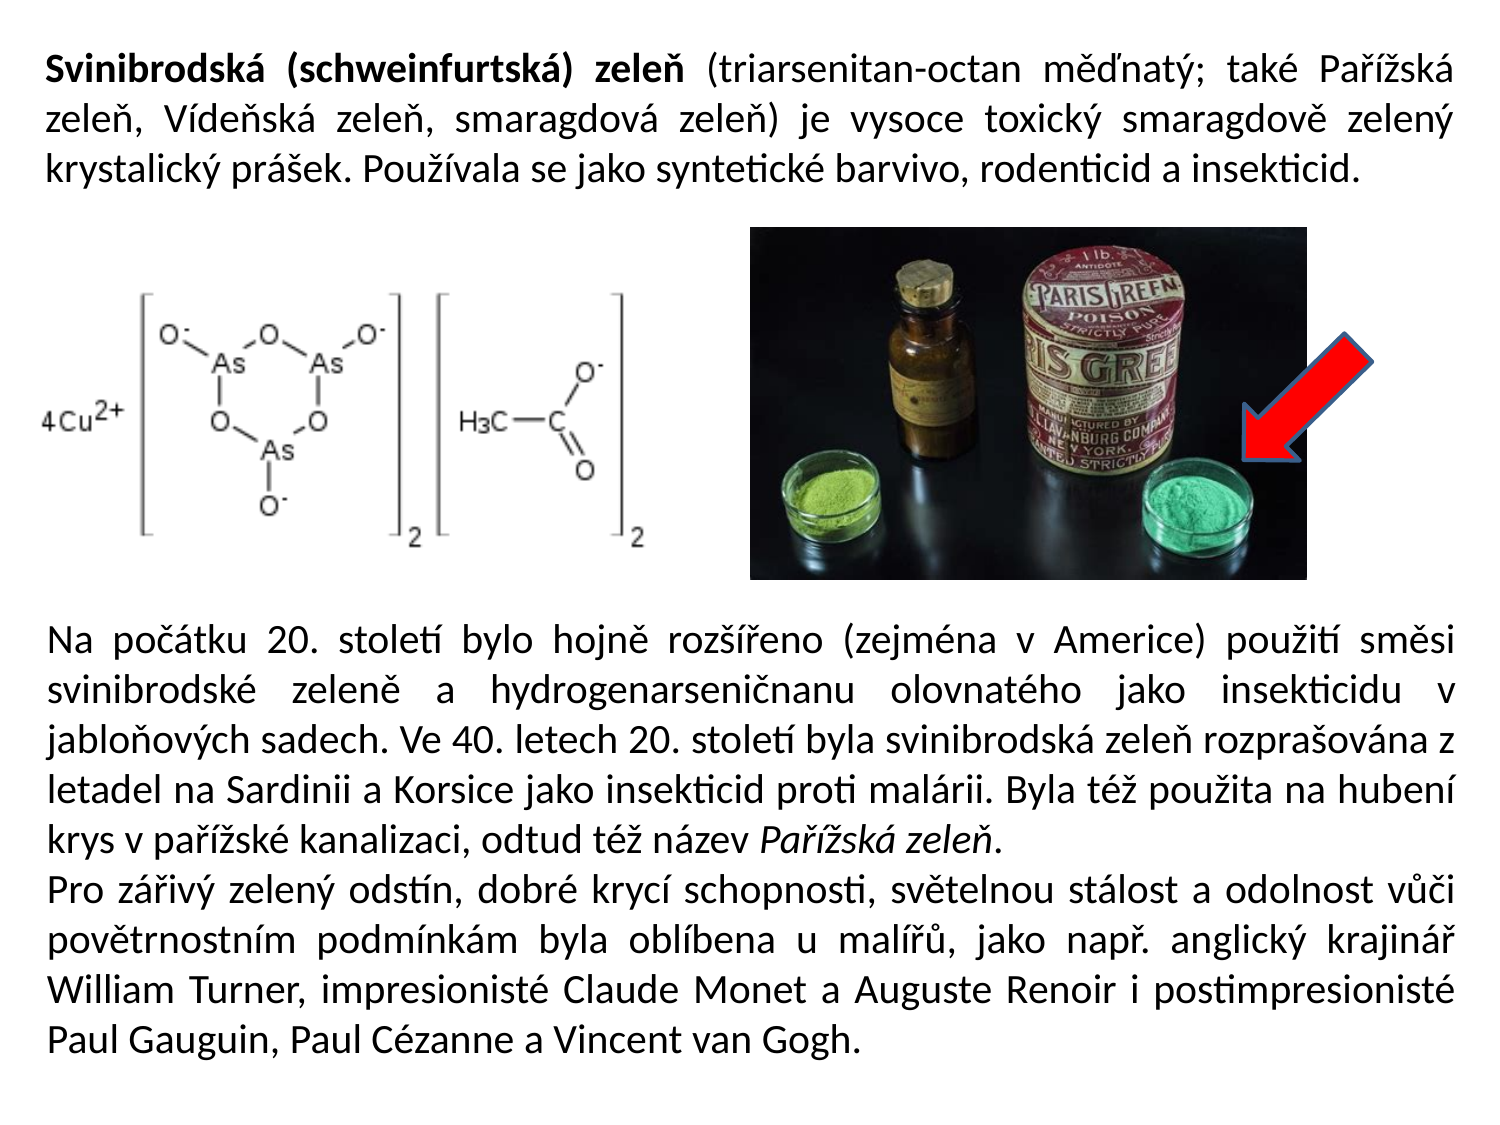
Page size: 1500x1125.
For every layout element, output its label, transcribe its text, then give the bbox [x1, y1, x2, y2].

text_box [1310, 331, 1375, 426]
picture [25, 287, 648, 553]
text_box Na počátku 20. století bylo hojně rozšířeno (zejména v Americe) použití směsi svinibrodské zeleně a hydrogenarseničnanu olovnatého jako insekticidu v jabloňových sadech. Ve 40. letech 20. století byla svinibrodská zeleň rozprašována z letadel na Sardinii a Korsice jako insekticid proti malárii. Byla též použita na hubení krys v pařížské kanalizaci, odtud též název Pařížská zeleň. Pro zářivý zelený odstín, dobré krycí schopnosti, světelnou stálost a odolnost vůči povětrnostním podmínkám byla oblíbena u malířů, jako např. anglický krajinář William Turner, impresionisté Claude Monet a Auguste Renoir i postimpresionisté Paul Gauguin, Paul Cézanne a Vincent van Gogh. [32, 604, 1472, 1069]
picture [749, 227, 1307, 581]
text_box Svinibrodská (schweinfurtská) zeleň (triarsenitan-octan měďnatý; také Pařížská zeleň, Vídeňská zeleň, smaragdová zeleň) je vysoce toxický smaragdově zelený krystalický prášek. Používala se jako syntetické barvivo, rodenticid a insekticid. [30, 33, 1470, 198]
